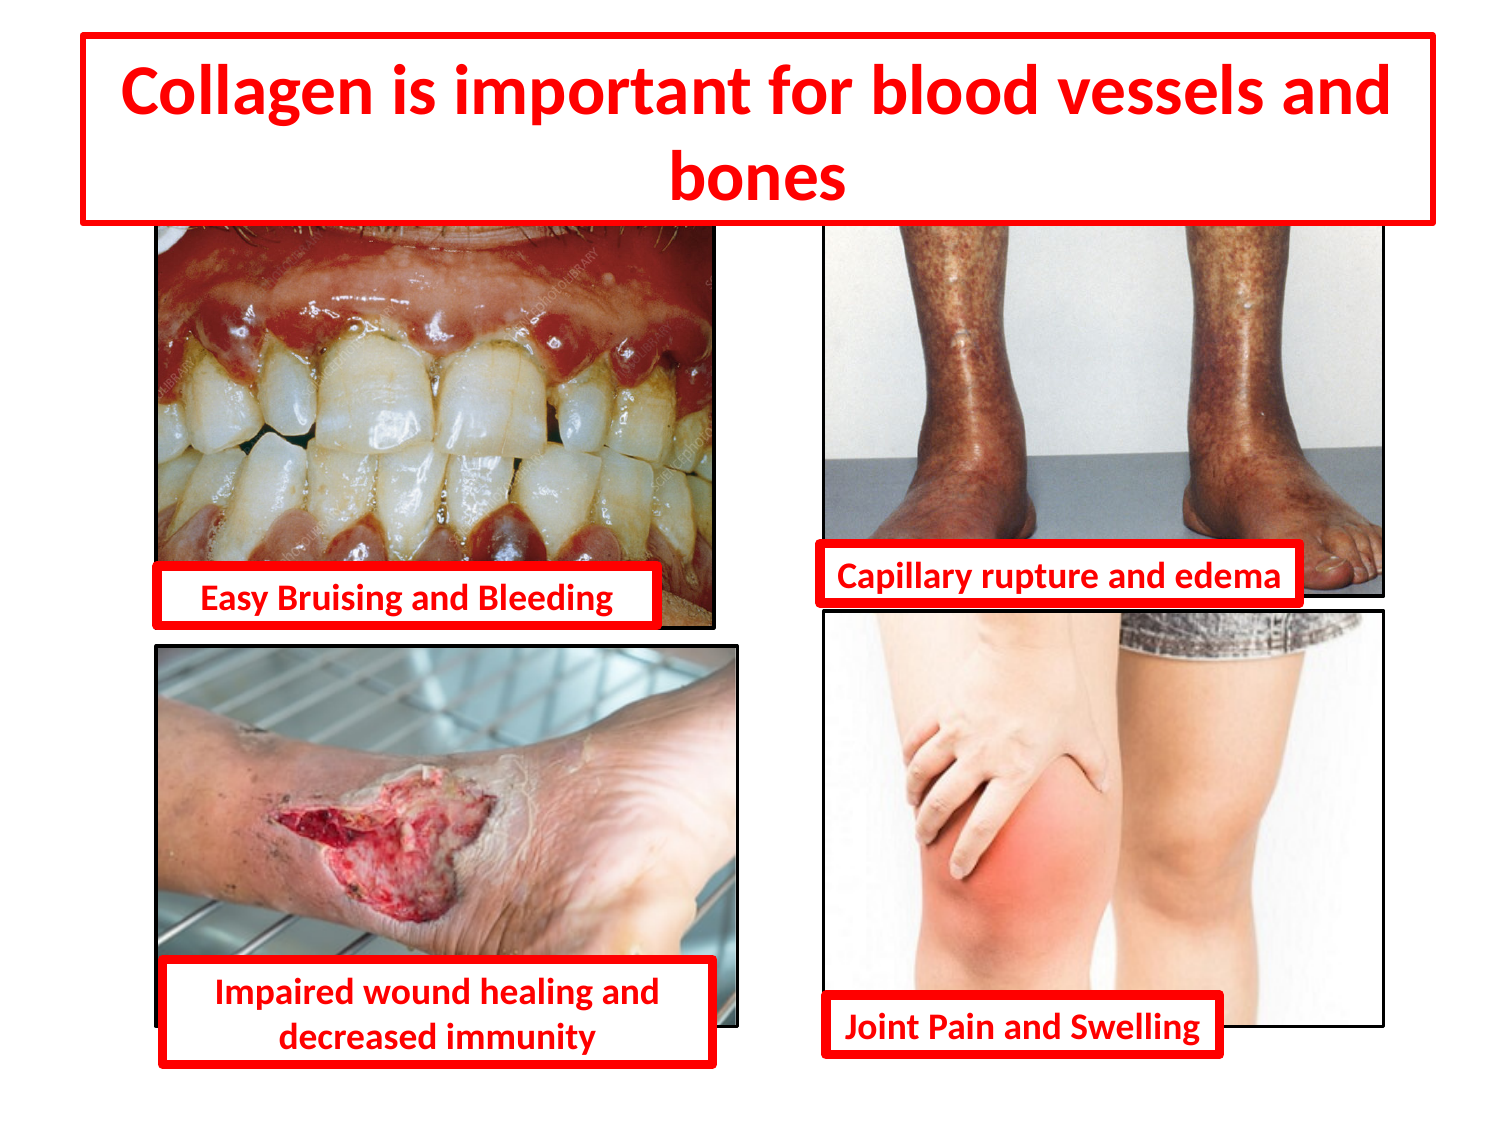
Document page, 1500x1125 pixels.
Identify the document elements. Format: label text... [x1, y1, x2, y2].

picture [157, 209, 713, 627]
text_box Joint Pain and Swelling [826, 1034, 1220, 1055]
title Vitamin C Deficiency [75, 45, 152, 233]
picture [157, 647, 736, 1026]
title Vitamin C Deficiency [716, 223, 822, 233]
picture [824, 612, 1383, 1026]
text_box Capillary rupture and edema [820, 597, 1300, 604]
picture [824, 222, 1383, 595]
text_box Impaired wound healing and decreased immunity [162, 1033, 713, 1065]
text_box Collagen is important for blood vessels and bones [82, 35, 1433, 223]
title Vitamin C Deficiency [1385, 223, 1425, 233]
